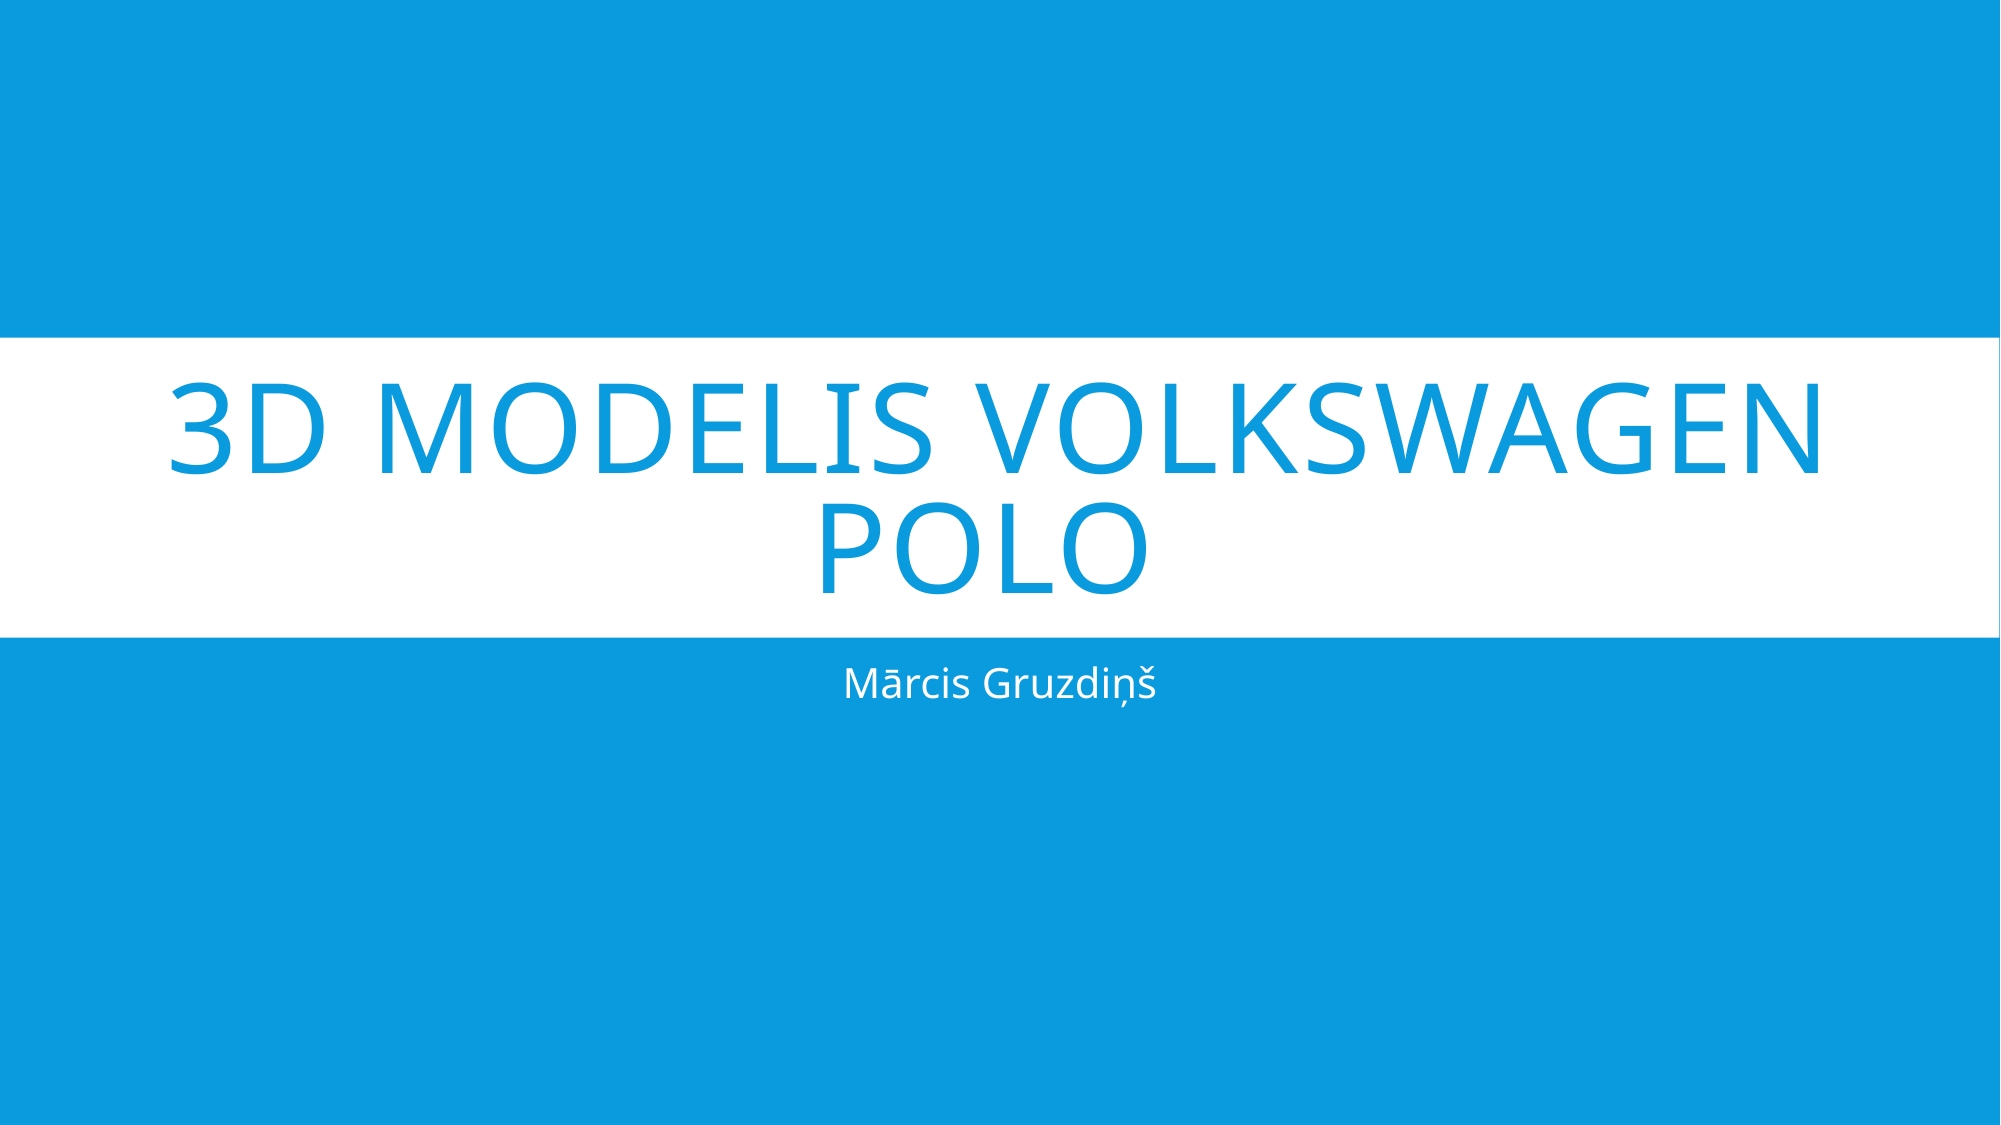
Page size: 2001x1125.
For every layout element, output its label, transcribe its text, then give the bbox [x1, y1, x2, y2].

subtitle Mārcis Gruzdiņš [249, 655, 1750, 871]
title 3D MODELIS Volkswagen polo [60, 355, 1942, 641]
